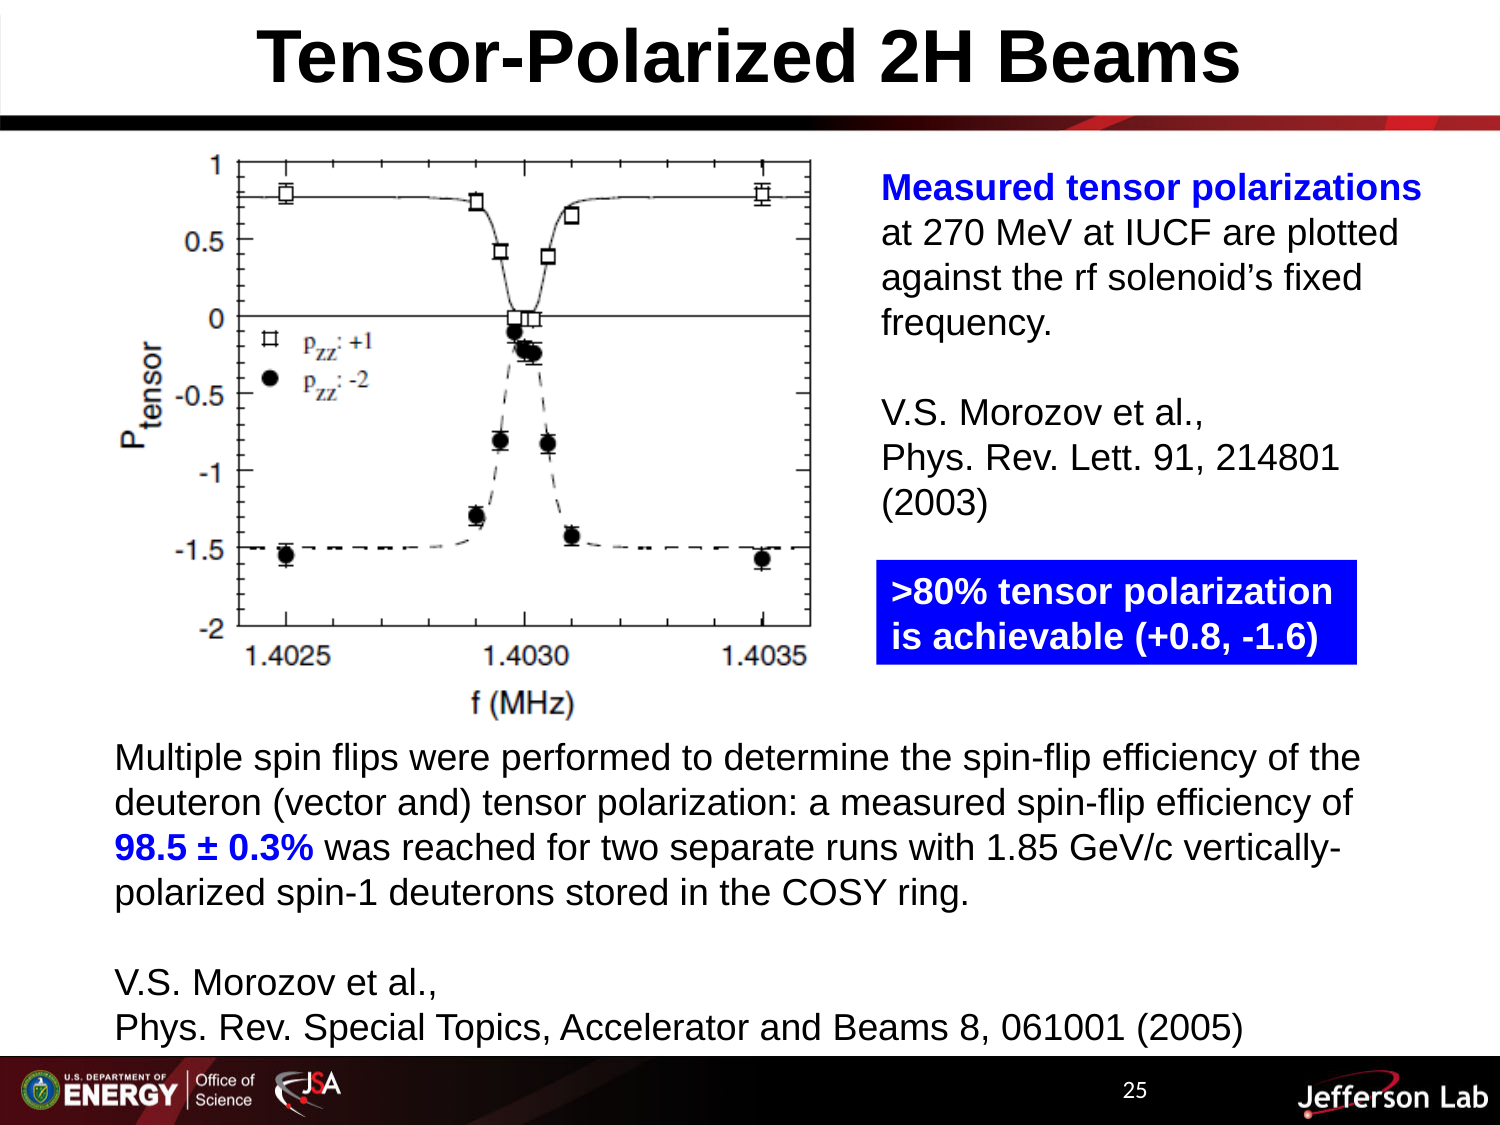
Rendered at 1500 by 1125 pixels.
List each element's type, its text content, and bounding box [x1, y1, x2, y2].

text_box Measured tensor polarizations at 270 MeV at IUCF are plotted against the rf solenoid’s fixed frequency. V.S. Morozov et al., Phys. Rev. Lett. 91, 214801 (2003) [866, 155, 1448, 531]
picture [0, 125, 1500, 1125]
text_box Multiple spin flips were performed to determine the spin-flip efficiency of the deuteron (vector and) tensor polarization: a measured spin-flip efficiency of 98.5 ± 0.3% was reached for two separate runs with 1.85 GeV/c vertically-polarized spin-1 deuterons stored in the COSY ring. V.S. Morozov et al., Phys. Rev. Special Topics, Accelerator and Beams 8, 061001 (2005) [99, 725, 1436, 1056]
slide_number 25 [960, 1058, 1311, 1119]
text_box Tensor-Polarized 2H Beams [0, 0, 1500, 125]
text_box >80% tensor polarization is achievable (+0.8, -1.6) [876, 559, 1357, 665]
